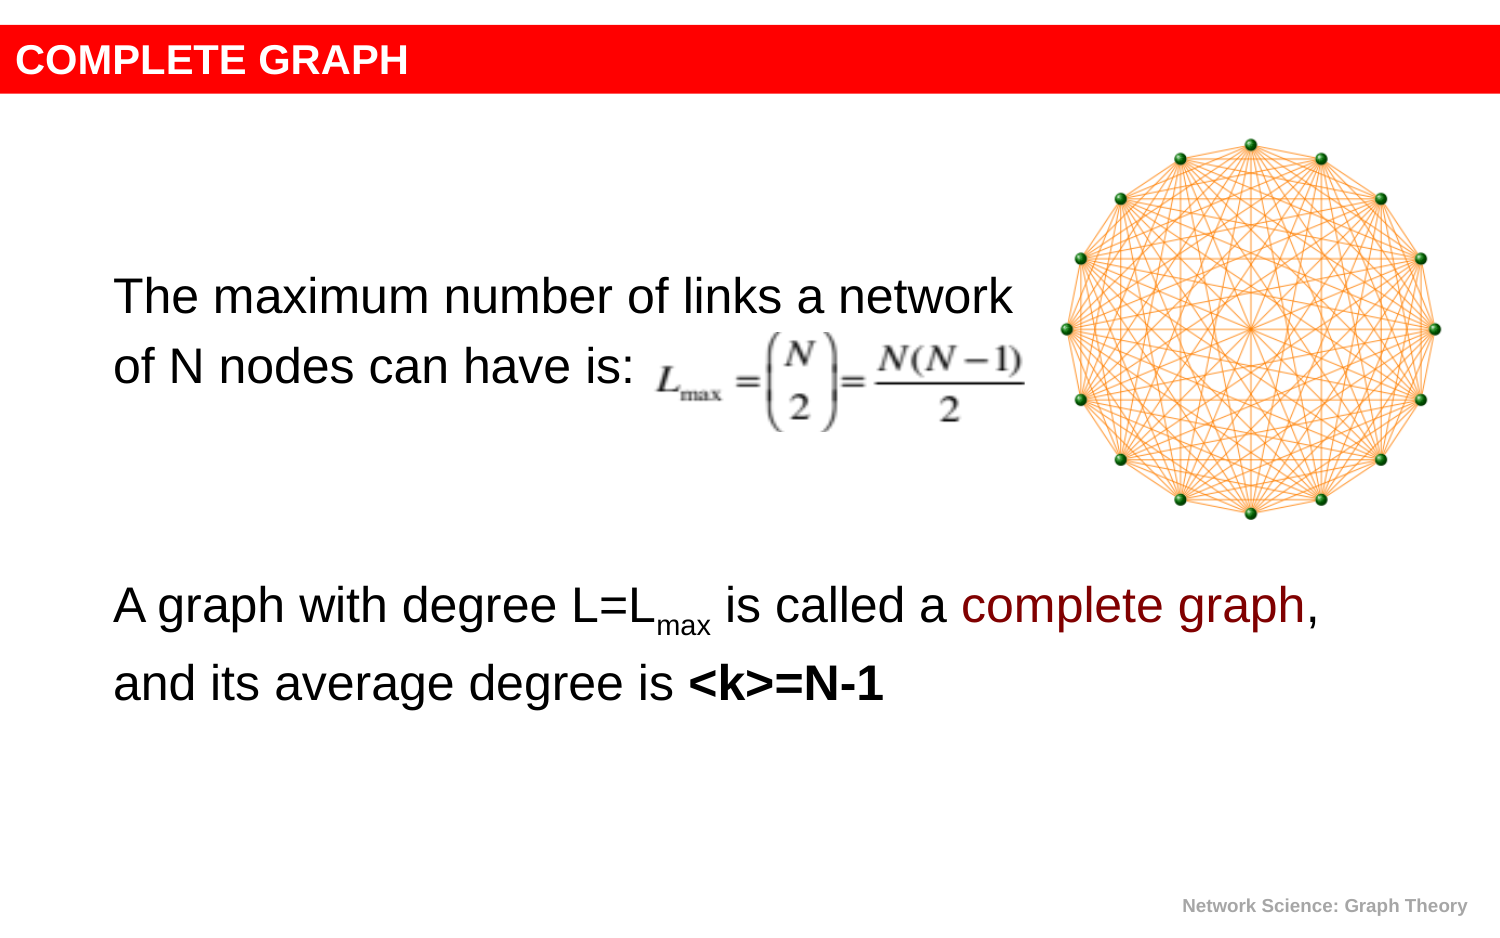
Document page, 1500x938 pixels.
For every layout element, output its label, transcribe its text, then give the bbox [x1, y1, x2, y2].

list The maximum number of links a network of N nodes can have is: [50, 256, 1033, 423]
picture [1038, 132, 1451, 534]
text_box A graph with degree L=Lmax is called a complete graph, and its average degree is <k>=N-1 [50, 565, 1450, 732]
text_box COMPLETE GRAPH [0, 24, 1500, 94]
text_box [649, 332, 1026, 432]
text_box Network Science: Graph Theory [1062, 885, 1488, 924]
